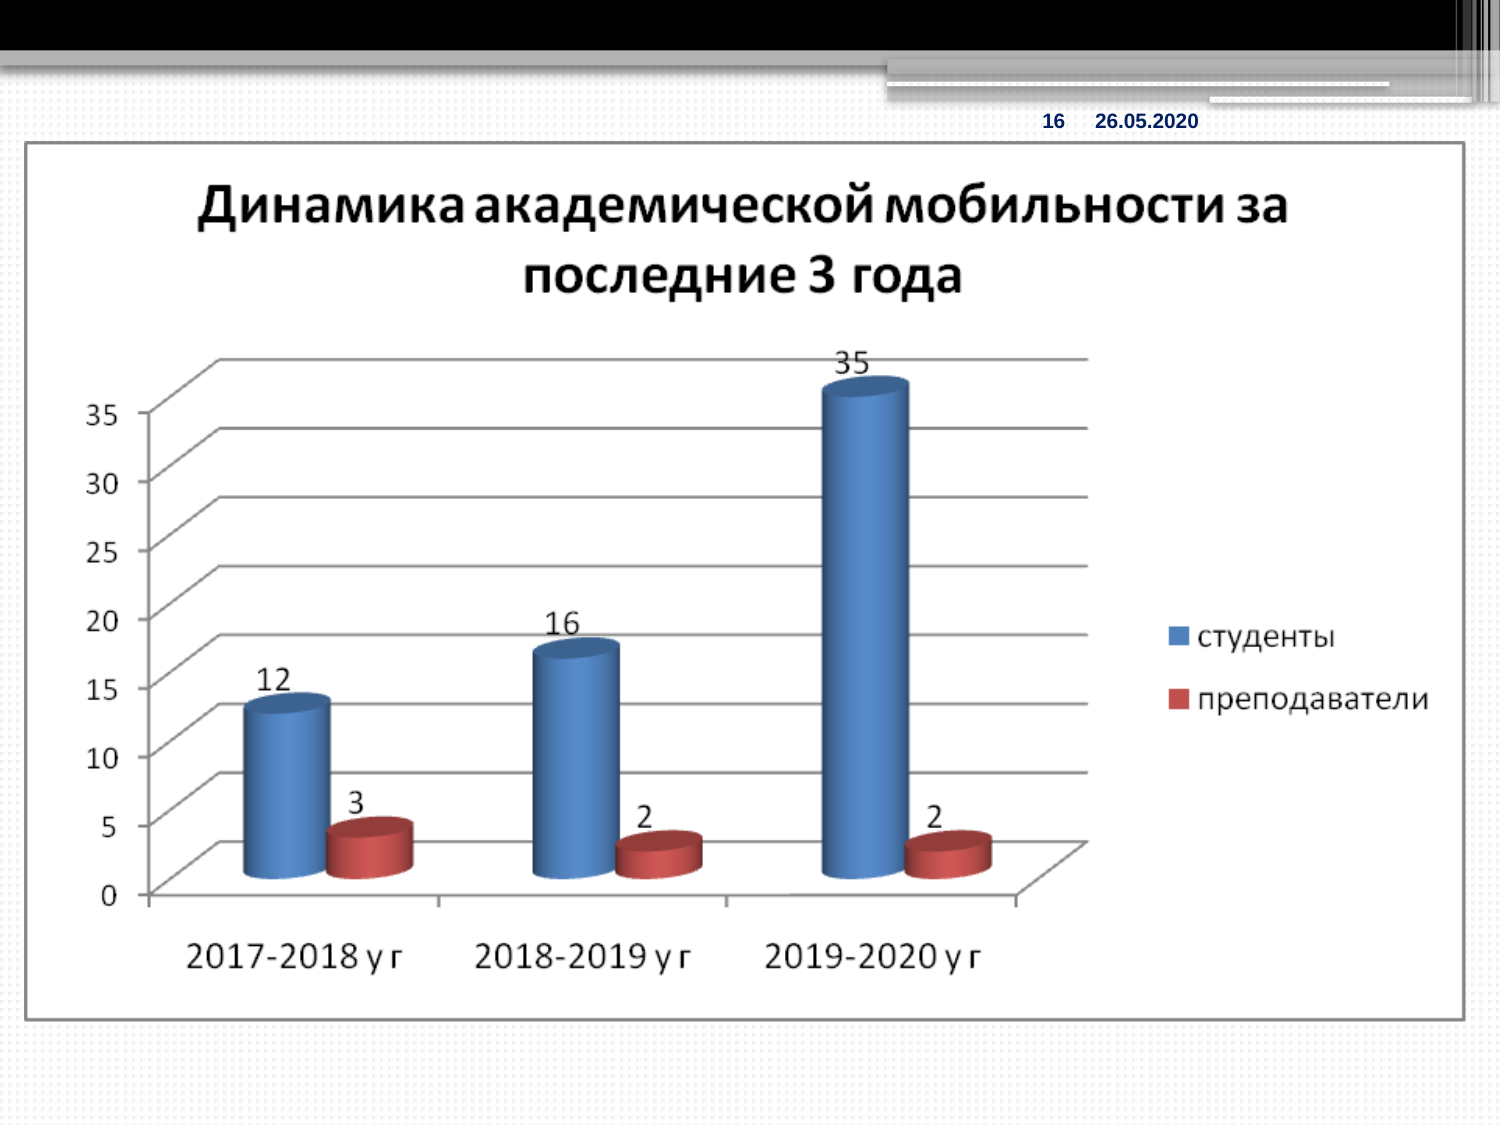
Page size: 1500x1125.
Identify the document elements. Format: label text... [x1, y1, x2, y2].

footer 16 [862, 100, 1080, 137]
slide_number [1080, 100, 1238, 137]
picture [23, 140, 1467, 1024]
